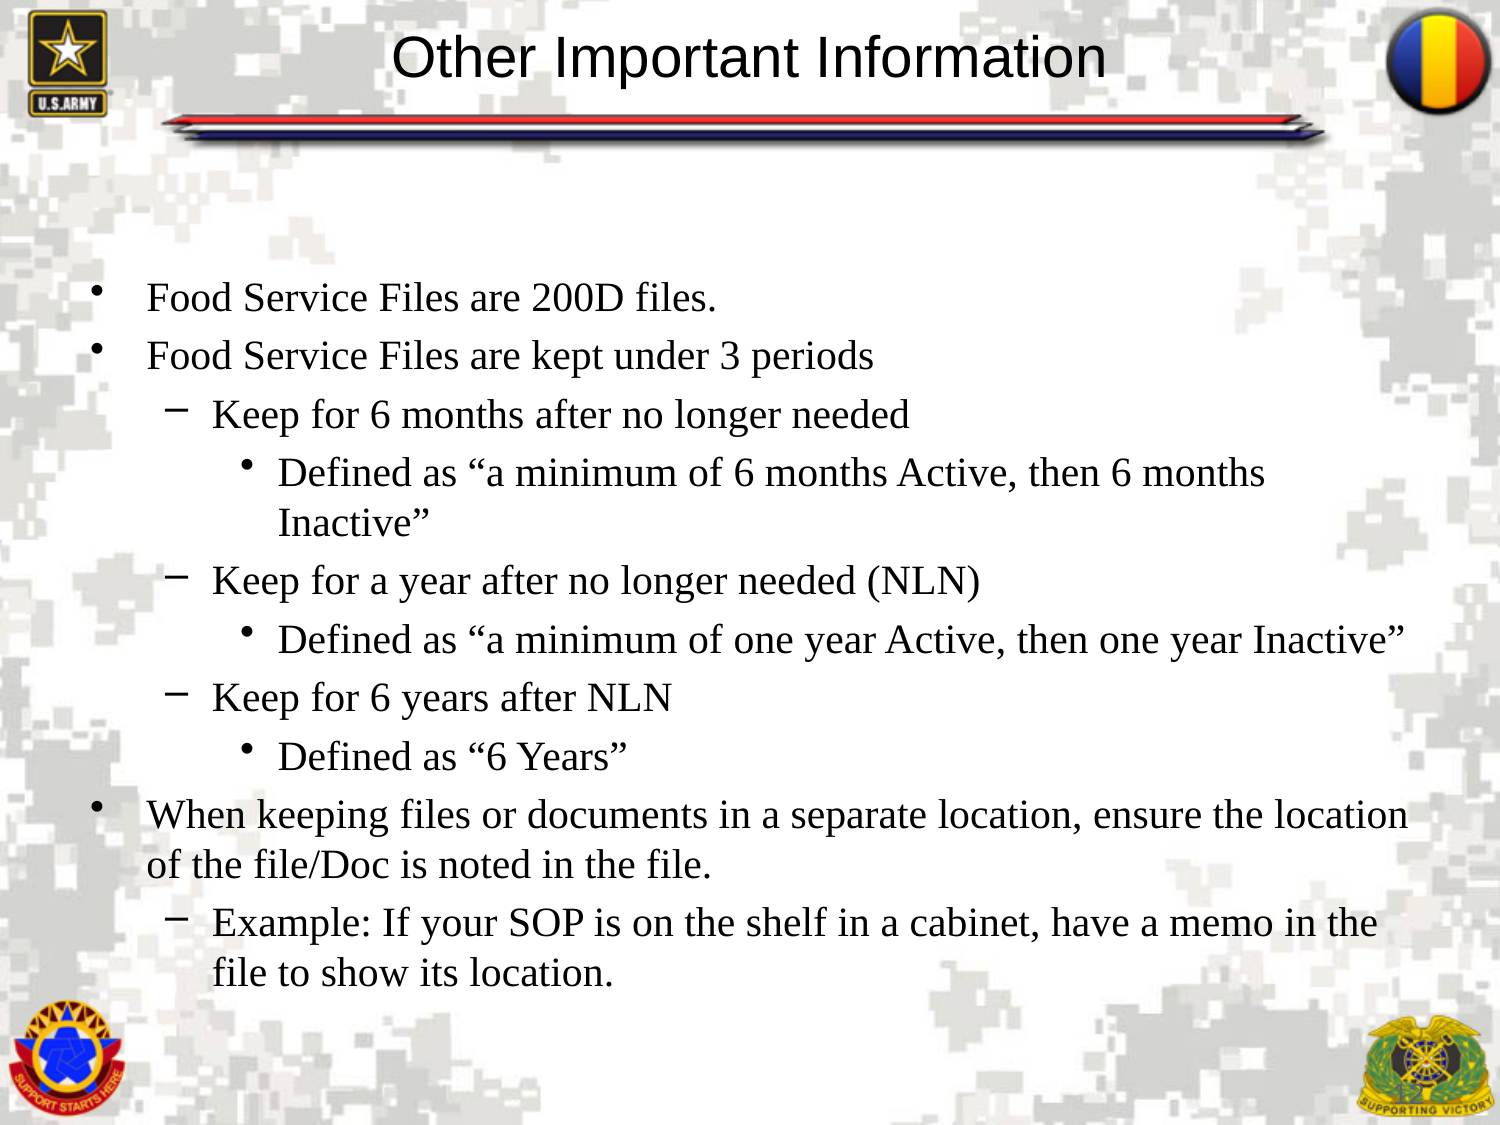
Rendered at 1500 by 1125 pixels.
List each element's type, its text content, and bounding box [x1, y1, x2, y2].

list Food Service Files are 200D files. Food Service Files are kept under 3 periods Keep for 6 months after no longer needed Defined as “a minimum of 6 months Active, then 6 months Inactive” Keep for a year after no longer needed (NLN) Defined as “a minimum of one year Active, then one year Inactive” Keep for 6 years after NLN Defined as “6 Years” When keeping files or documents in a separate location, ensure the location of the file/Doc is noted in the file. Example: If your SOP is on the shelf in a cabinet, have a memo in the file to show its location. [74, 262, 1426, 1006]
picture [0, 0, 1500, 1125]
title Other Important Information [74, 0, 1426, 109]
